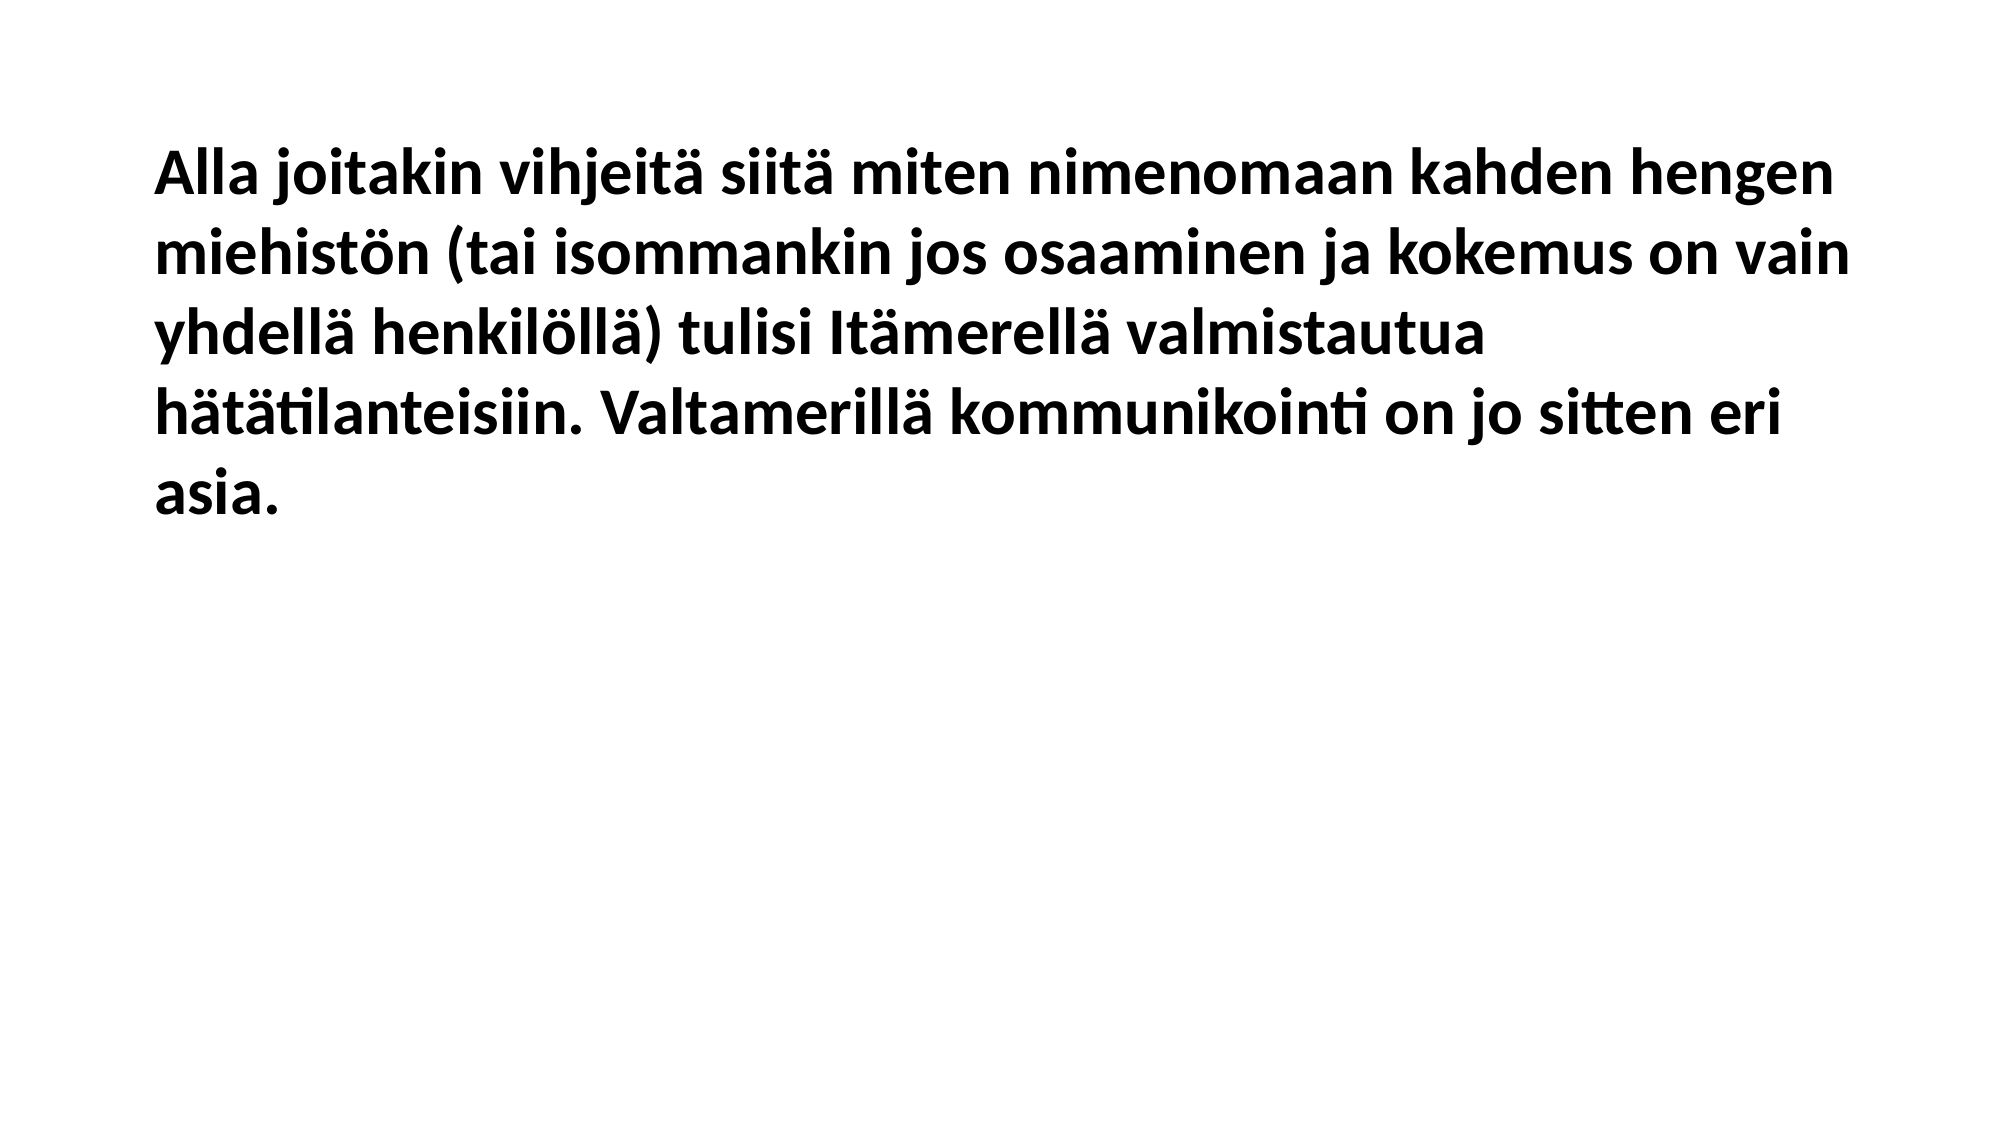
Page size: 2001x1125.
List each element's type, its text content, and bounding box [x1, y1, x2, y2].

text_box Alla joitakin vihjeitä siitä miten nimenomaan kahden hengen miehistön (tai isommankin jos osaaminen ja kokemus on vain yhdellä henkilöllä) tulisi Itämerellä valmistautua hätätilanteisiin. Valtamerillä kommunikointi on jo sitten eri asia. [139, 120, 1898, 535]
